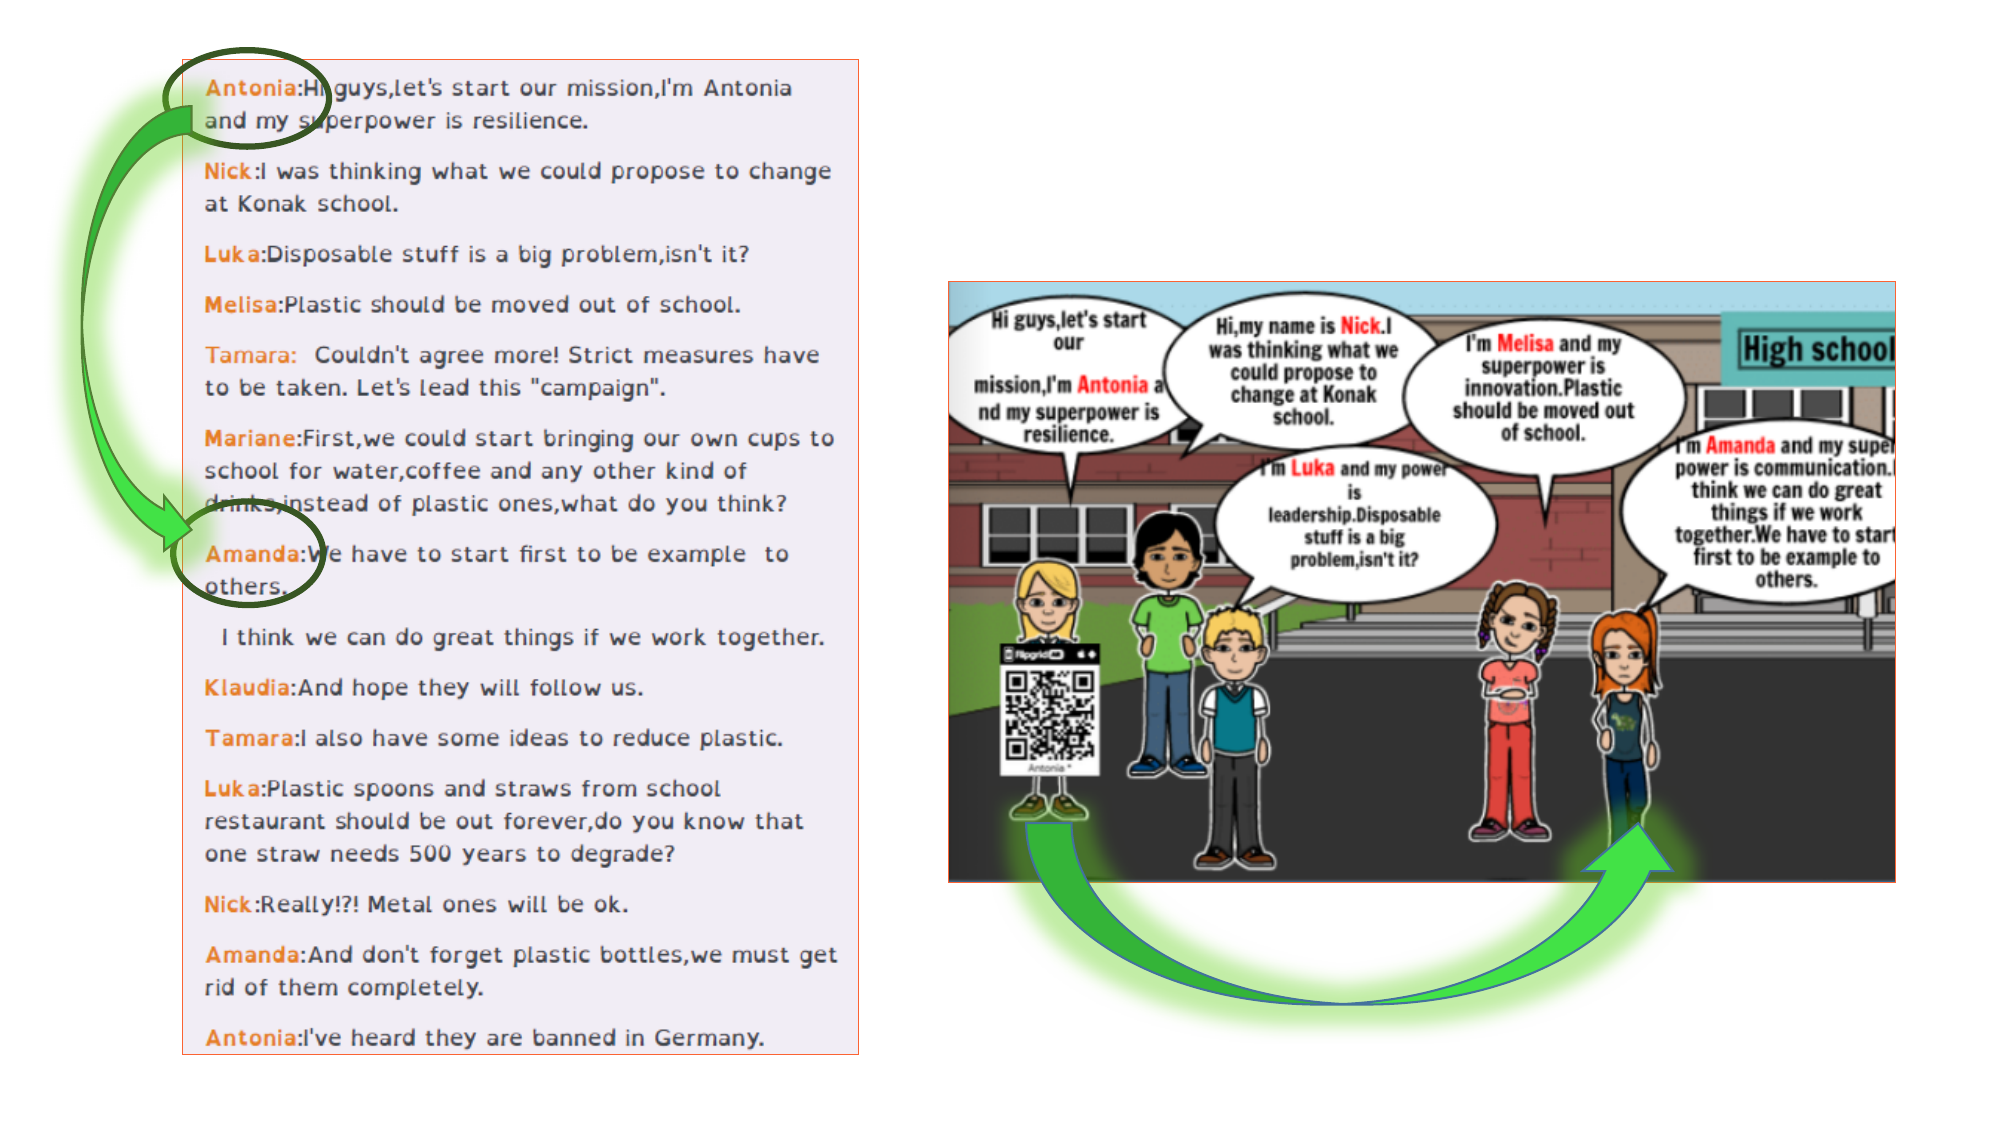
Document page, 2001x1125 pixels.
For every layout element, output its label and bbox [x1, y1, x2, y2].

list [181, 59, 859, 1055]
picture [948, 281, 1896, 883]
text_box [1041, 883, 1646, 1006]
text_box [80, 106, 181, 553]
text_box [197, 49, 297, 59]
